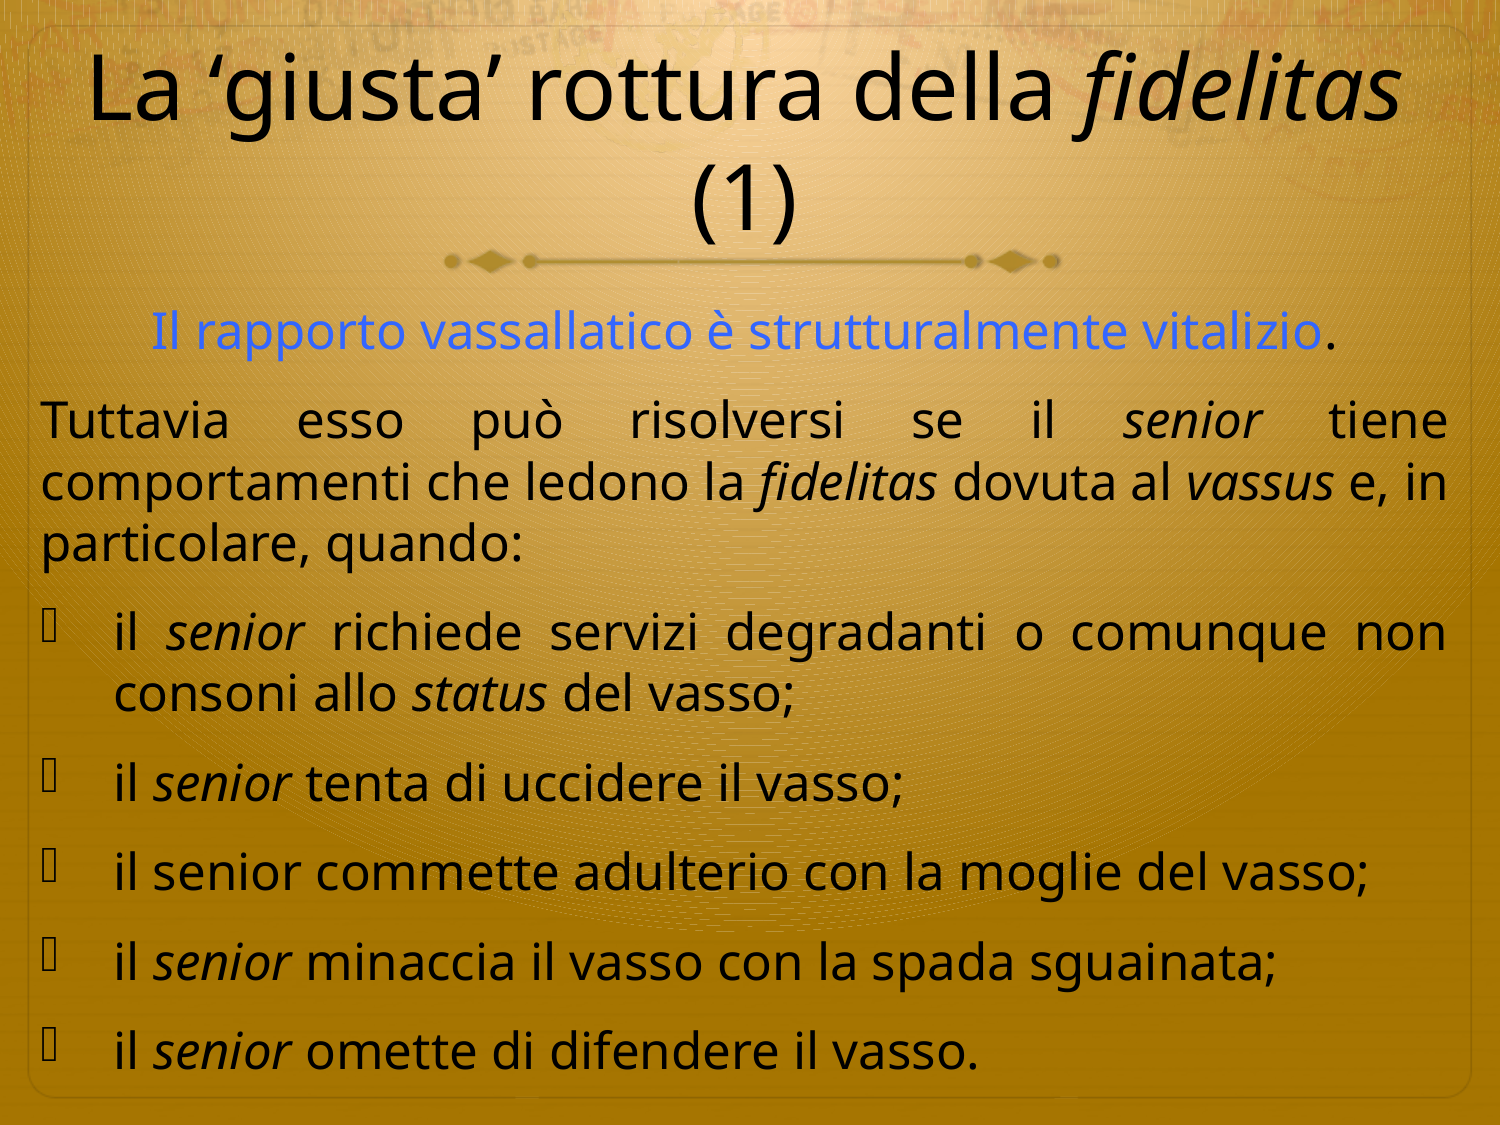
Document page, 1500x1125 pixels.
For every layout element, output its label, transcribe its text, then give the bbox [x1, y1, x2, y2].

title La ‘giusta’ rottura della fidelitas (1) [25, 45, 1465, 233]
list Il rapporto vassallatico è strutturalmente vitalizio. Tuttavia esso può risolversi se il senior tiene comportamenti che ledono la fidelitas dovuta al vassus e, in particolare, quando: il senior richiede servizi degradanti o comunque non consoni allo status del vasso; il senior tenta di uccidere il vasso; il senior commette adulterio con la moglie del vasso; il senior minaccia il vasso con la spada sguainata; il senior omette di difendere il vasso. [25, 290, 1465, 1093]
picture [0, 0, 1500, 1125]
